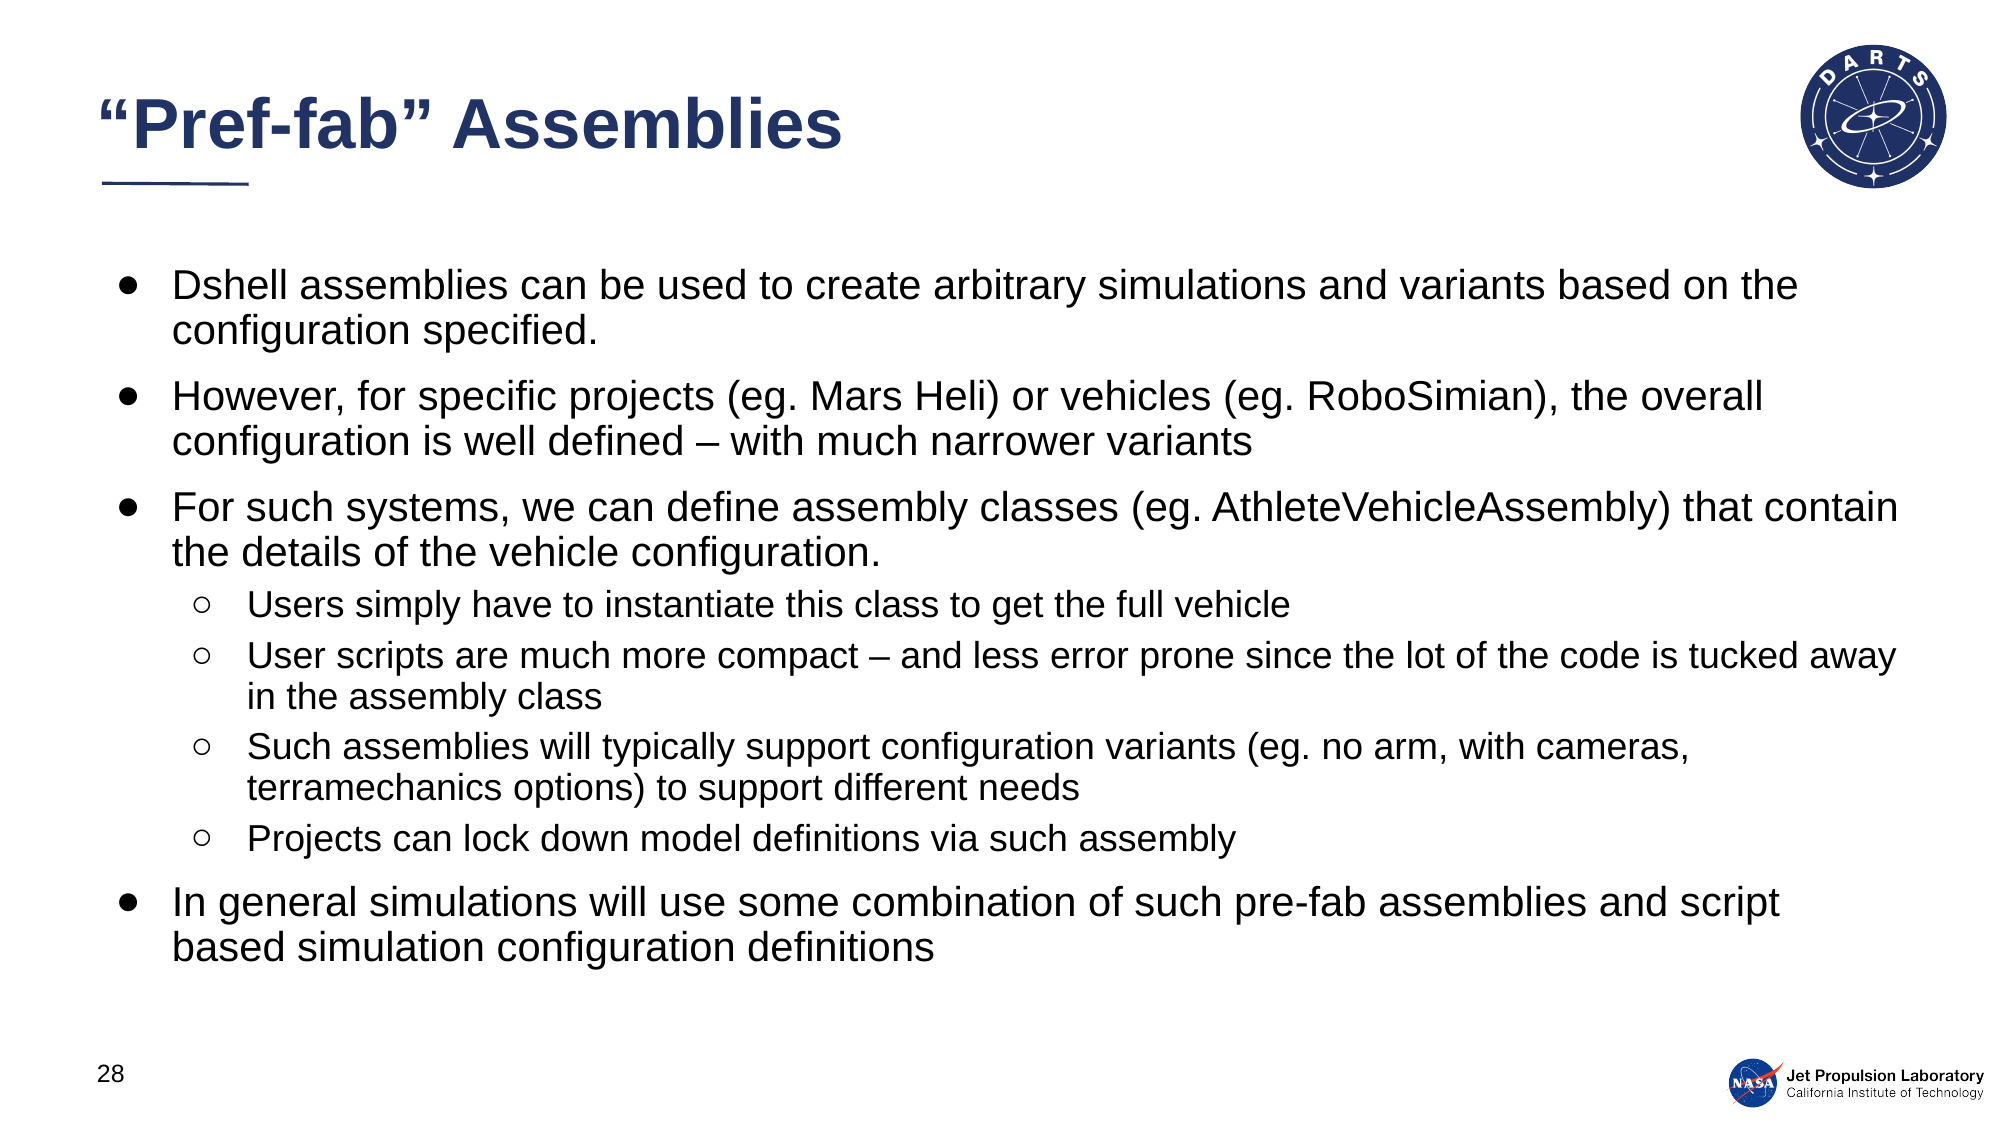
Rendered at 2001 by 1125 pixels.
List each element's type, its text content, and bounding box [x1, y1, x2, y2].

slide_number 28 [81, 1043, 532, 1103]
picture [1796, 41, 1951, 192]
list Dshell assemblies can be used to create arbitrary simulations and variants based on the configuration specified. However, for specific projects (eg. Mars Heli) or vehicles (eg. RoboSimian), the overall configuration is well defined – with much narrower variants For such systems, we can define assembly classes (eg. AthleteVehicleAssembly) that contain the details of the vehicle configuration. Users simply have to instantiate this class to get the full vehicle User scripts are much more compact – and less error prone since the lot of the code is tucked away in the assembly class Such assemblies will typically support configuration variants (eg. no arm, with cameras, terramechanics options) to support different needs Projects can lock down model definitions via such assembly In general simulations will use some combination of such pre-fab assemblies and script based simulation configuration definitions [81, 255, 1919, 1043]
title “Pref-fab” Assemblies [81, 68, 1750, 184]
picture [1710, 1042, 2000, 1124]
